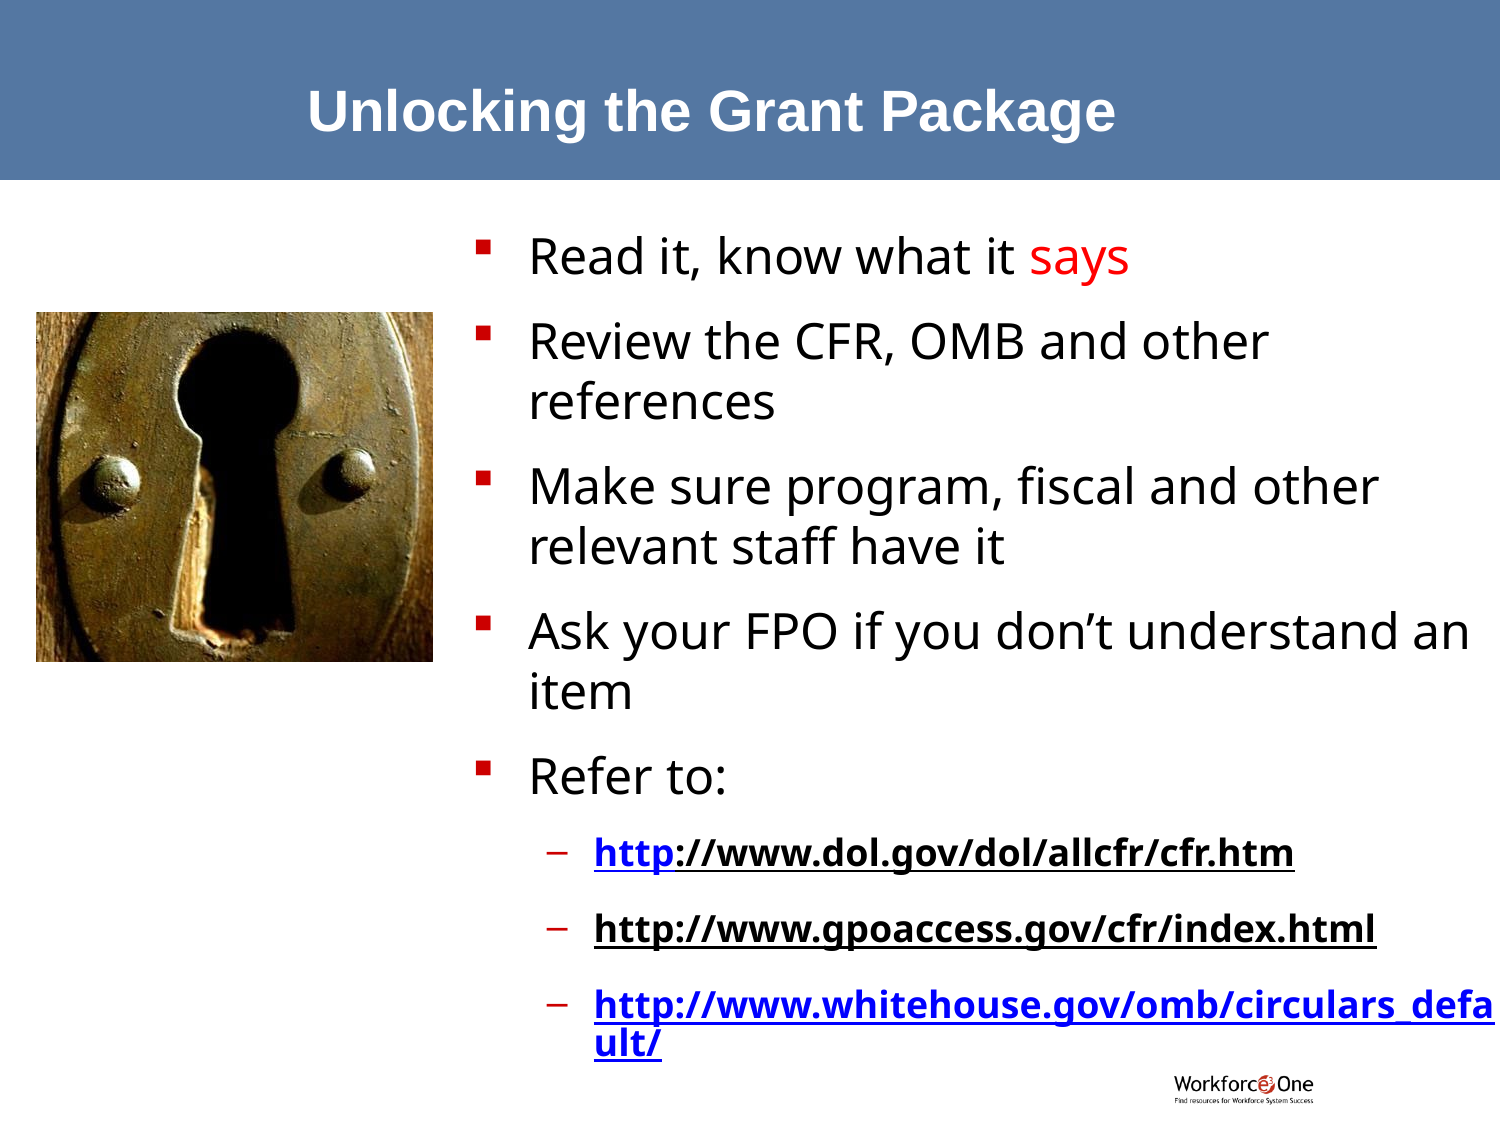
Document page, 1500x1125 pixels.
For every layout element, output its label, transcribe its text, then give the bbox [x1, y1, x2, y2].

text_box Read it, know what it says Review the CFR, OMB and other references Make sure program, fiscal and other relevant staff have it Ask your FPO if you don’t understand an item Refer to: http://www.dol.gov/dol/allcfr/cfr.htm http://www.gpoaccess.gov/cfr/index.html http://www.whitehouse.gov/omb/circulars_default/ [457, 216, 1500, 1125]
picture [36, 312, 433, 663]
title Unlocking the Grant Package [87, 20, 1338, 197]
